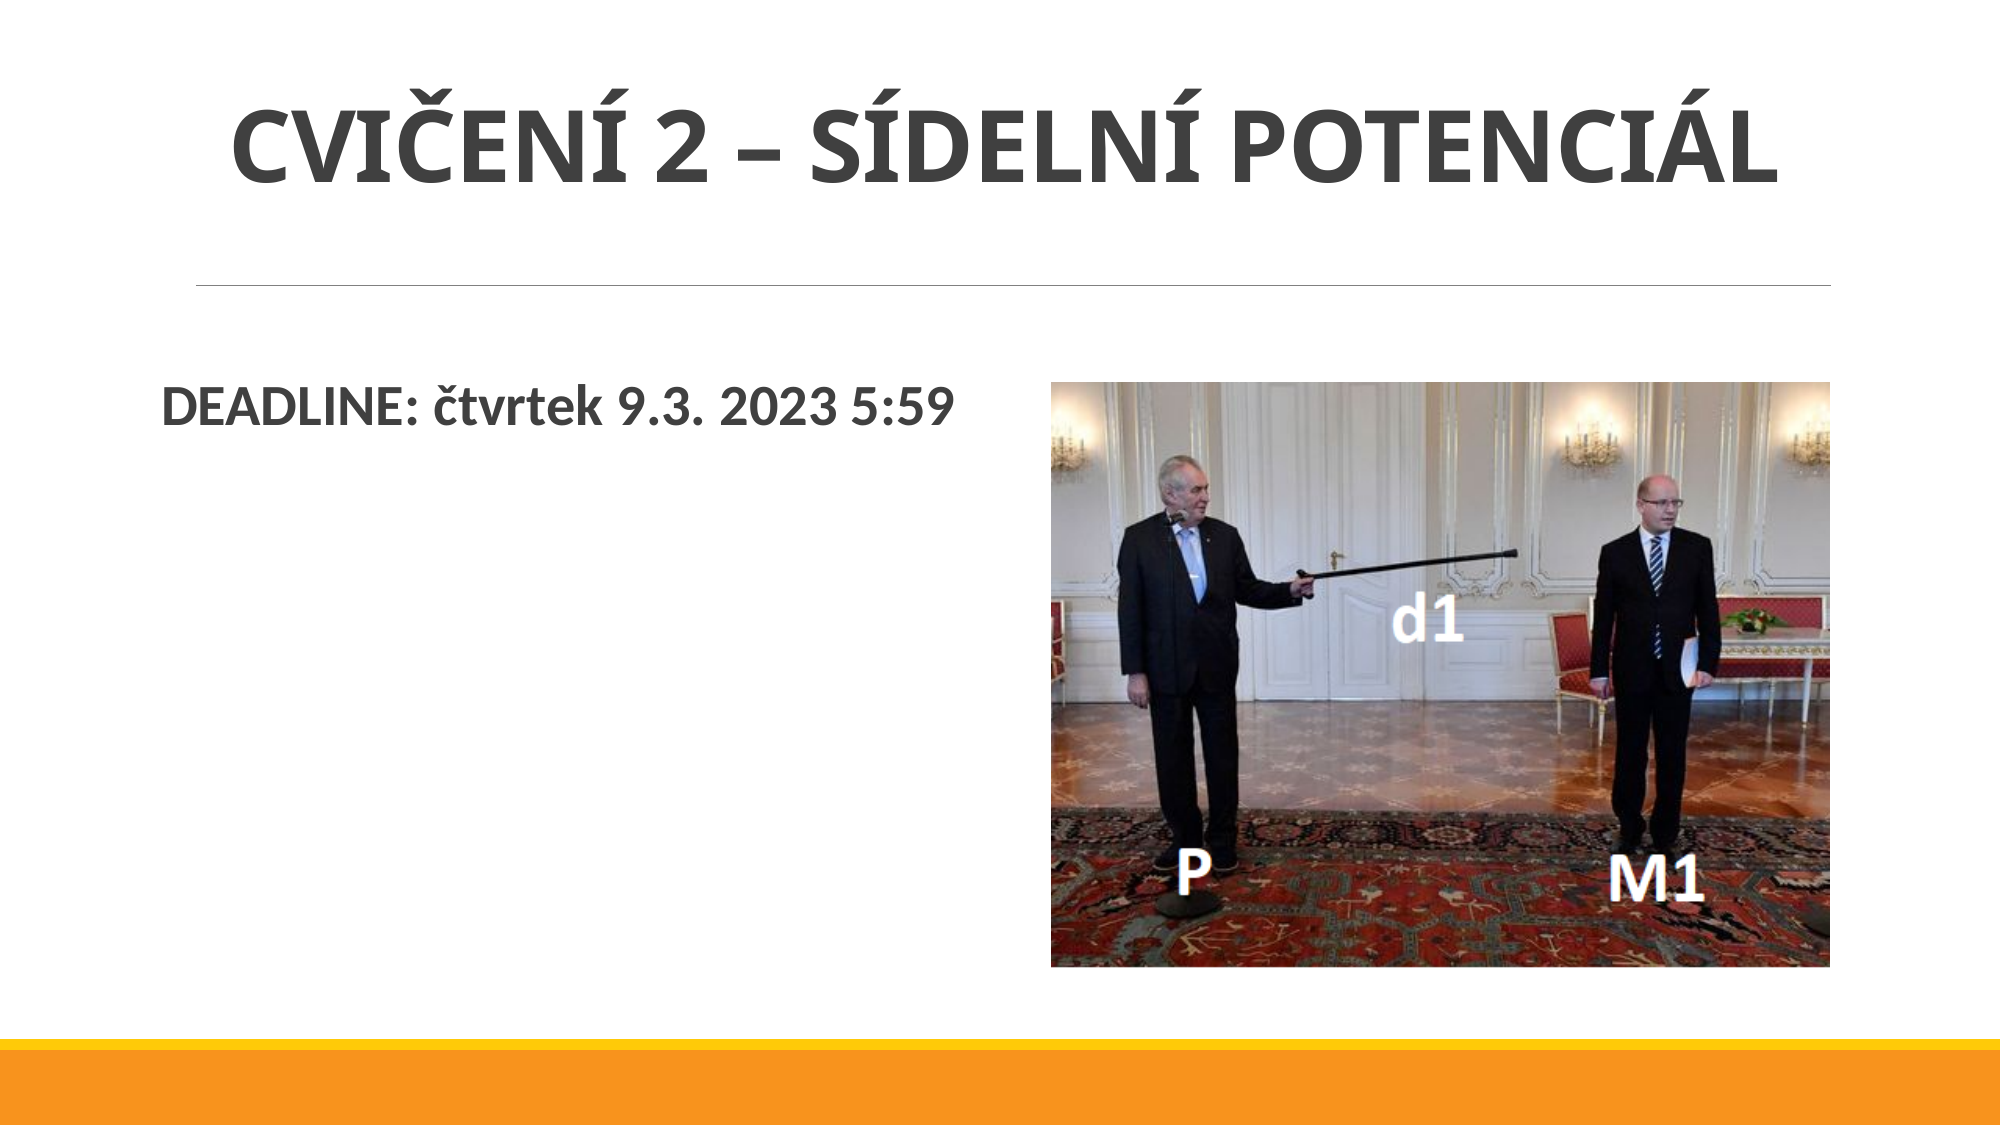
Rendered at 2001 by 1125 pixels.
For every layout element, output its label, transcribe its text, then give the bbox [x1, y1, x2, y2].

list DEADLINE: čtvrtek 9.3. 2023 5:59 [146, 367, 1797, 808]
picture [1051, 381, 1831, 969]
title CVIČENÍ 2 – SÍDELNÍ POTENCIÁL [180, 58, 1830, 211]
